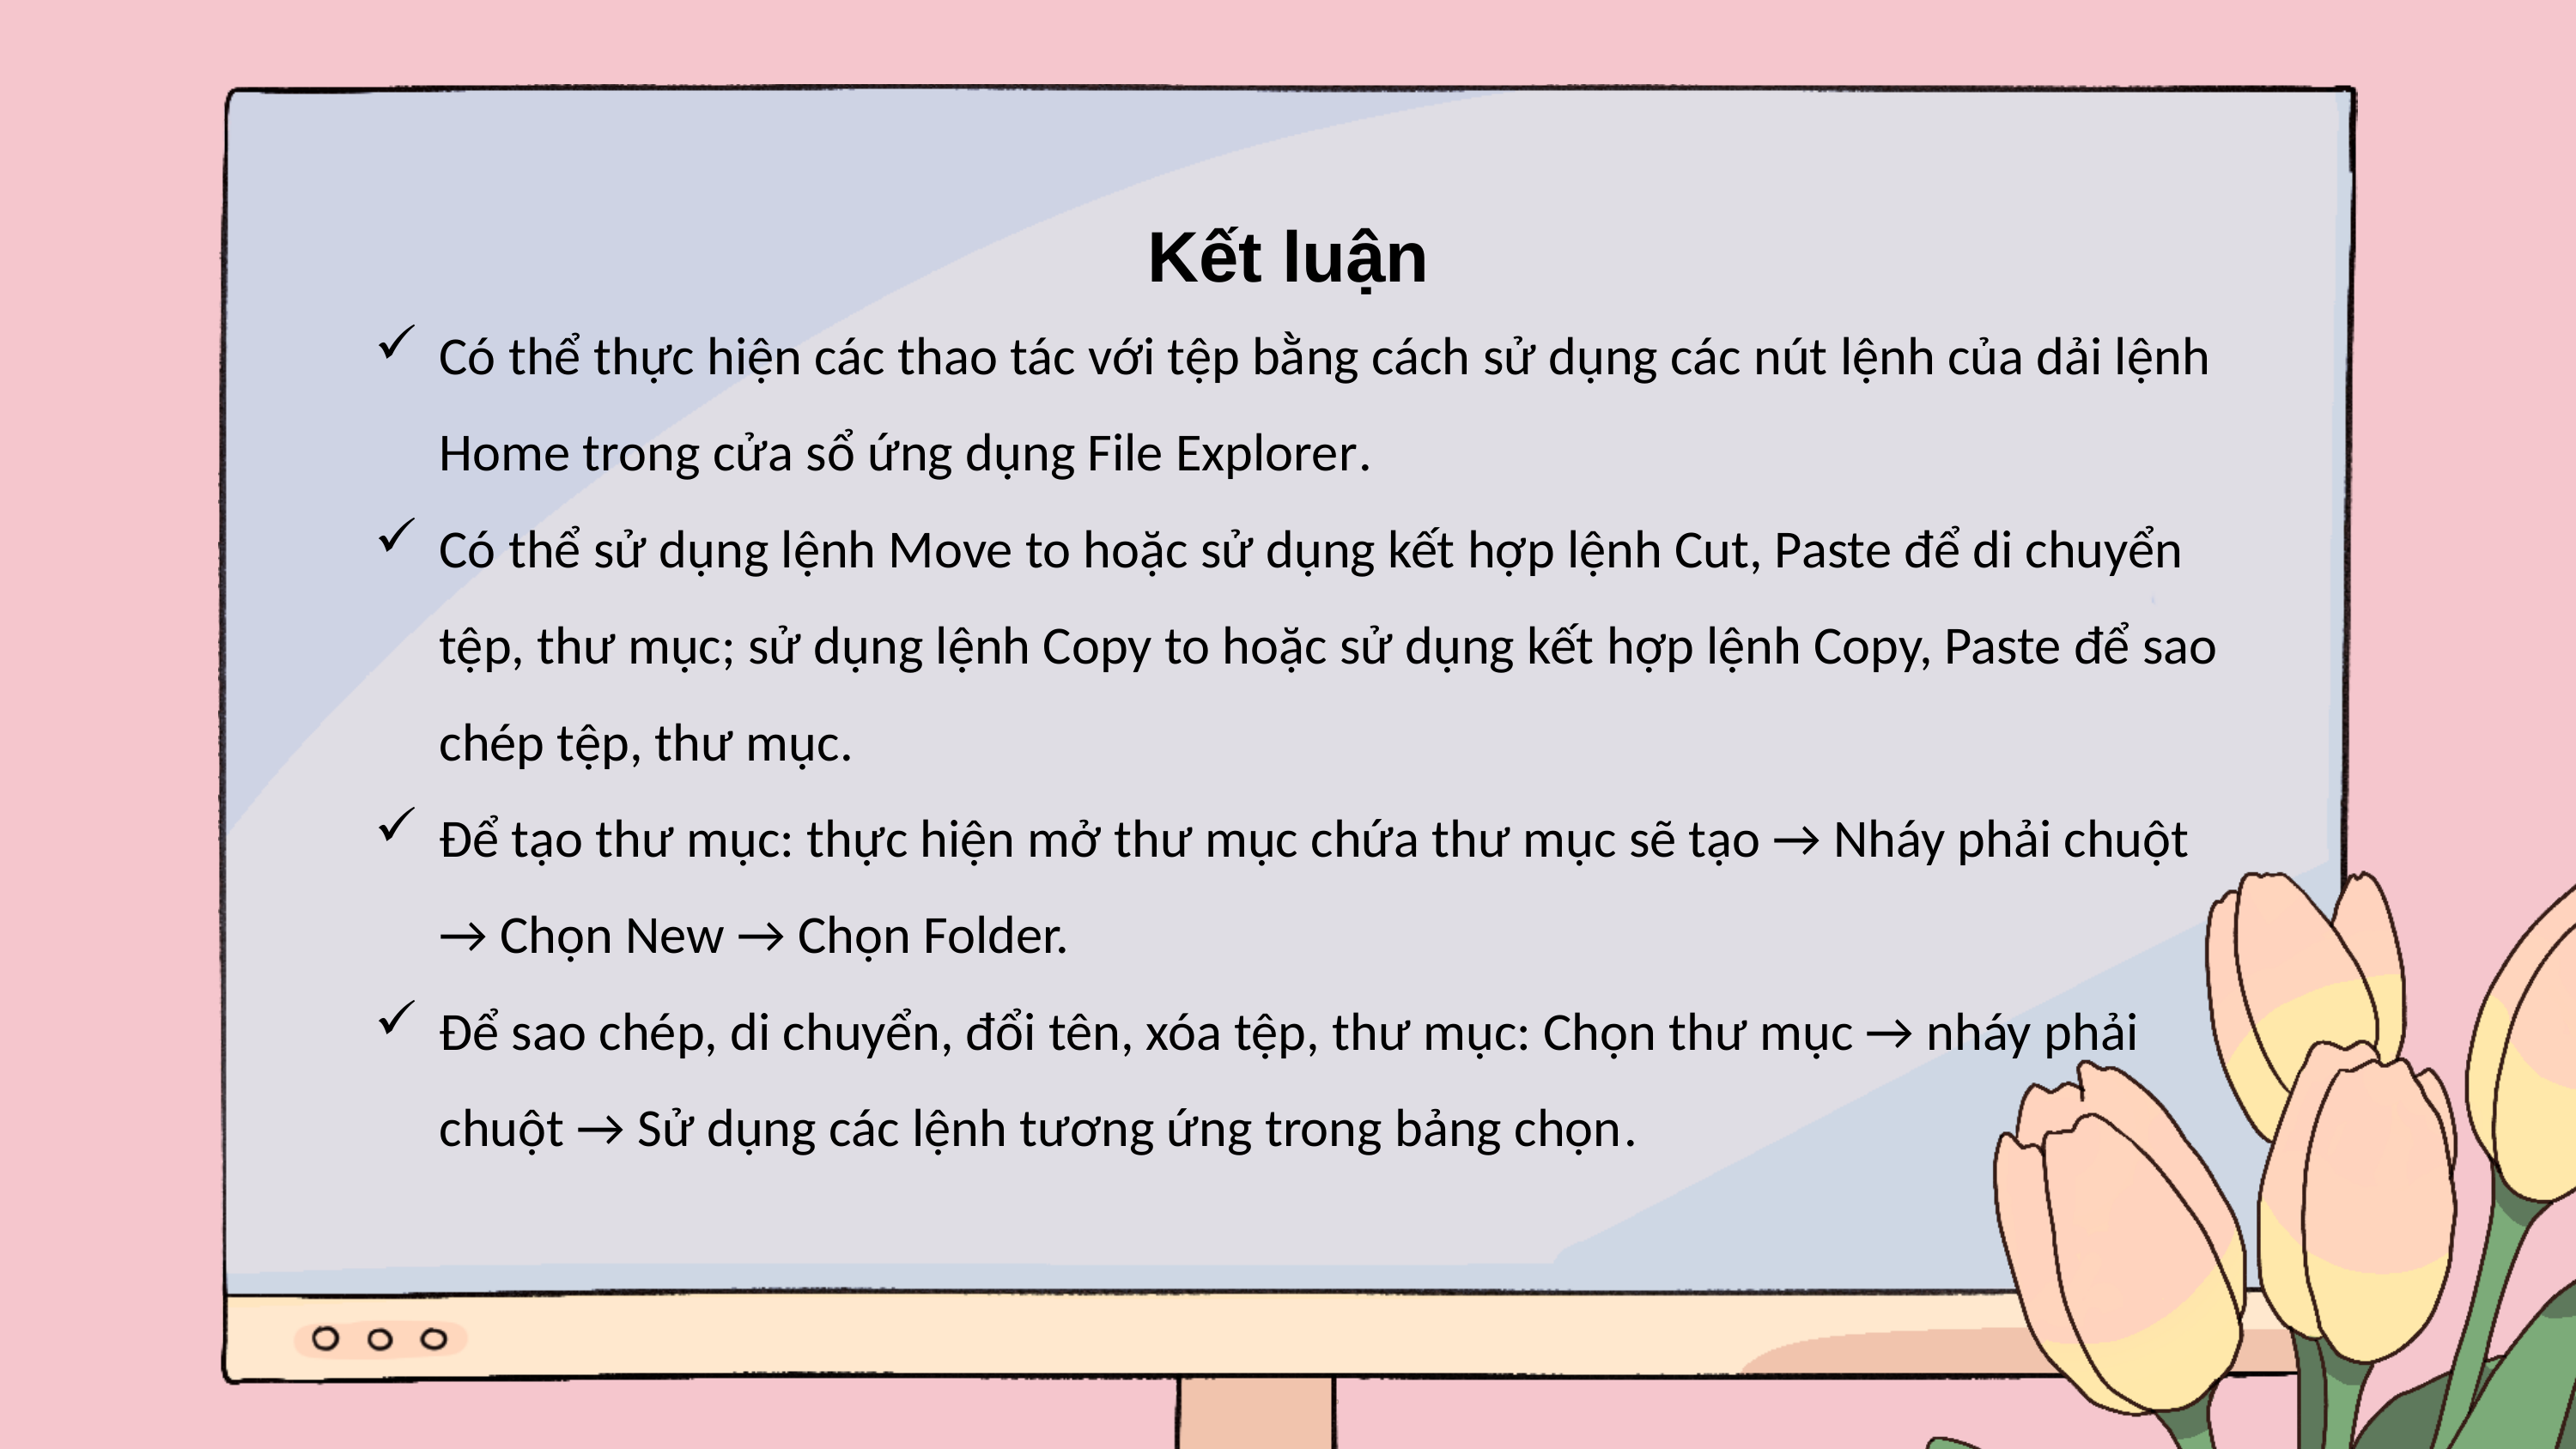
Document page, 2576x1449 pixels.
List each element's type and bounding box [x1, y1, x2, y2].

picture [217, 84, 2576, 1449]
